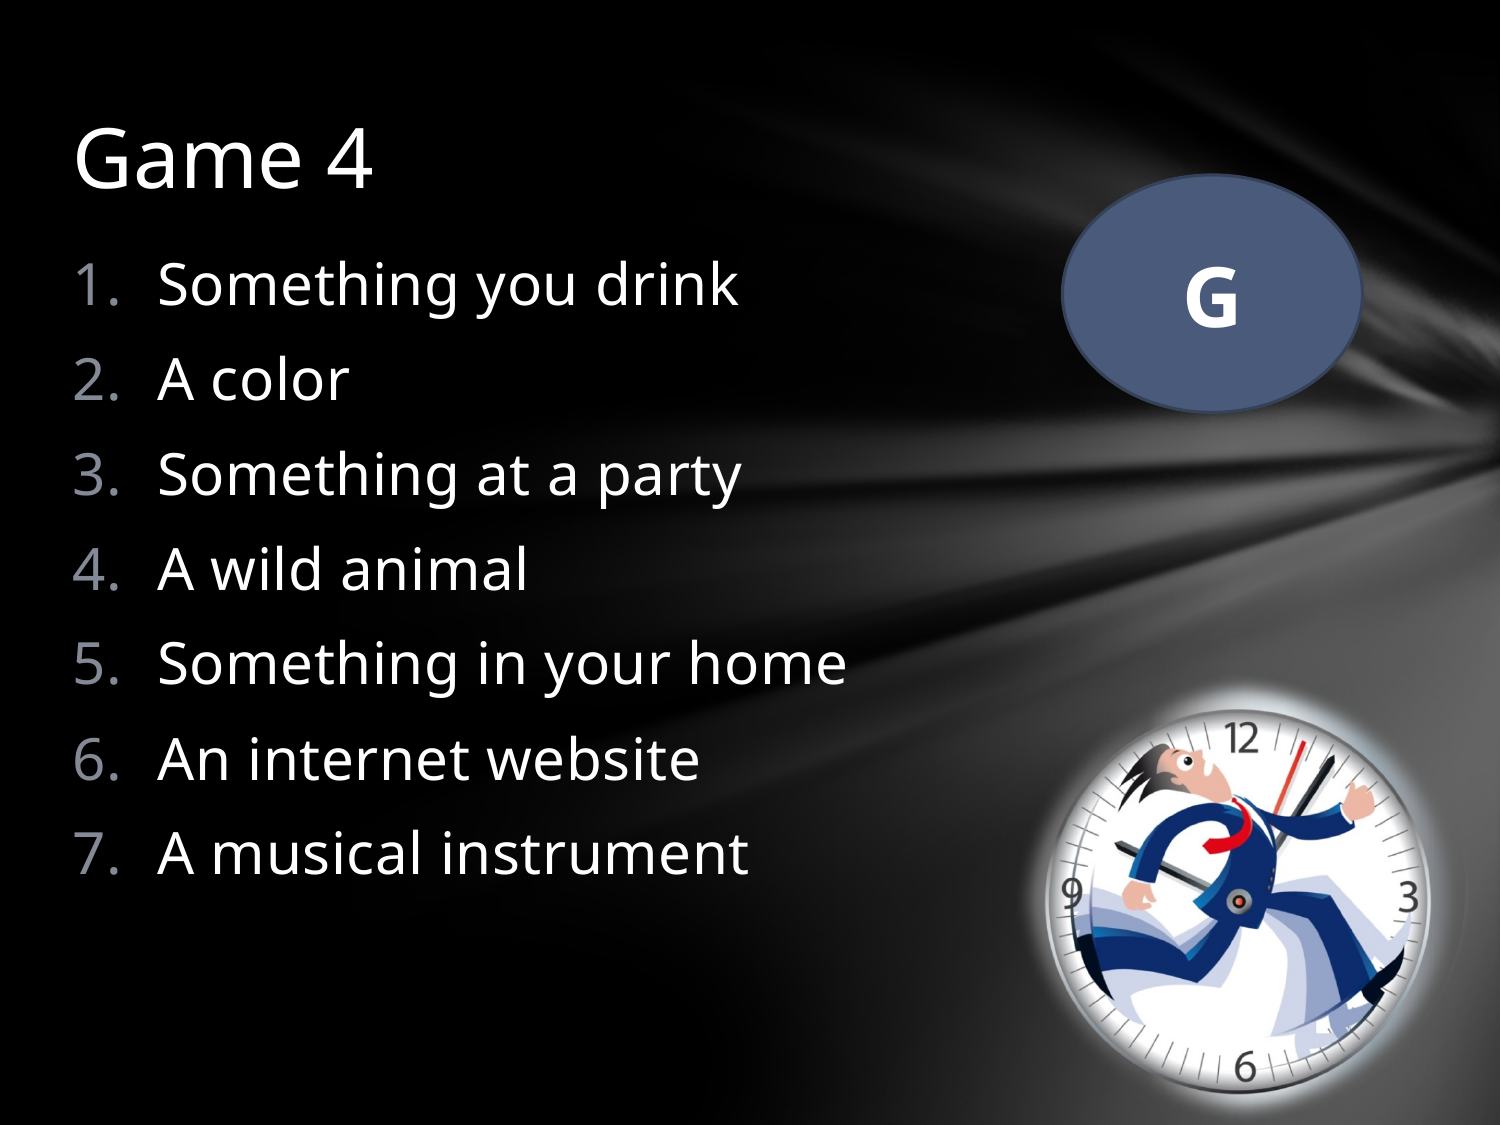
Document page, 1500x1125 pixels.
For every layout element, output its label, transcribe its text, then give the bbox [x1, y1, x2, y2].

picture [1012, 670, 1472, 1125]
text_box G [1060, 173, 1365, 415]
list Something you drink A color Something at a party A wild animal Something in your home An internet website A musical instrument [57, 239, 1318, 1015]
title Game 4 [57, 37, 1318, 213]
